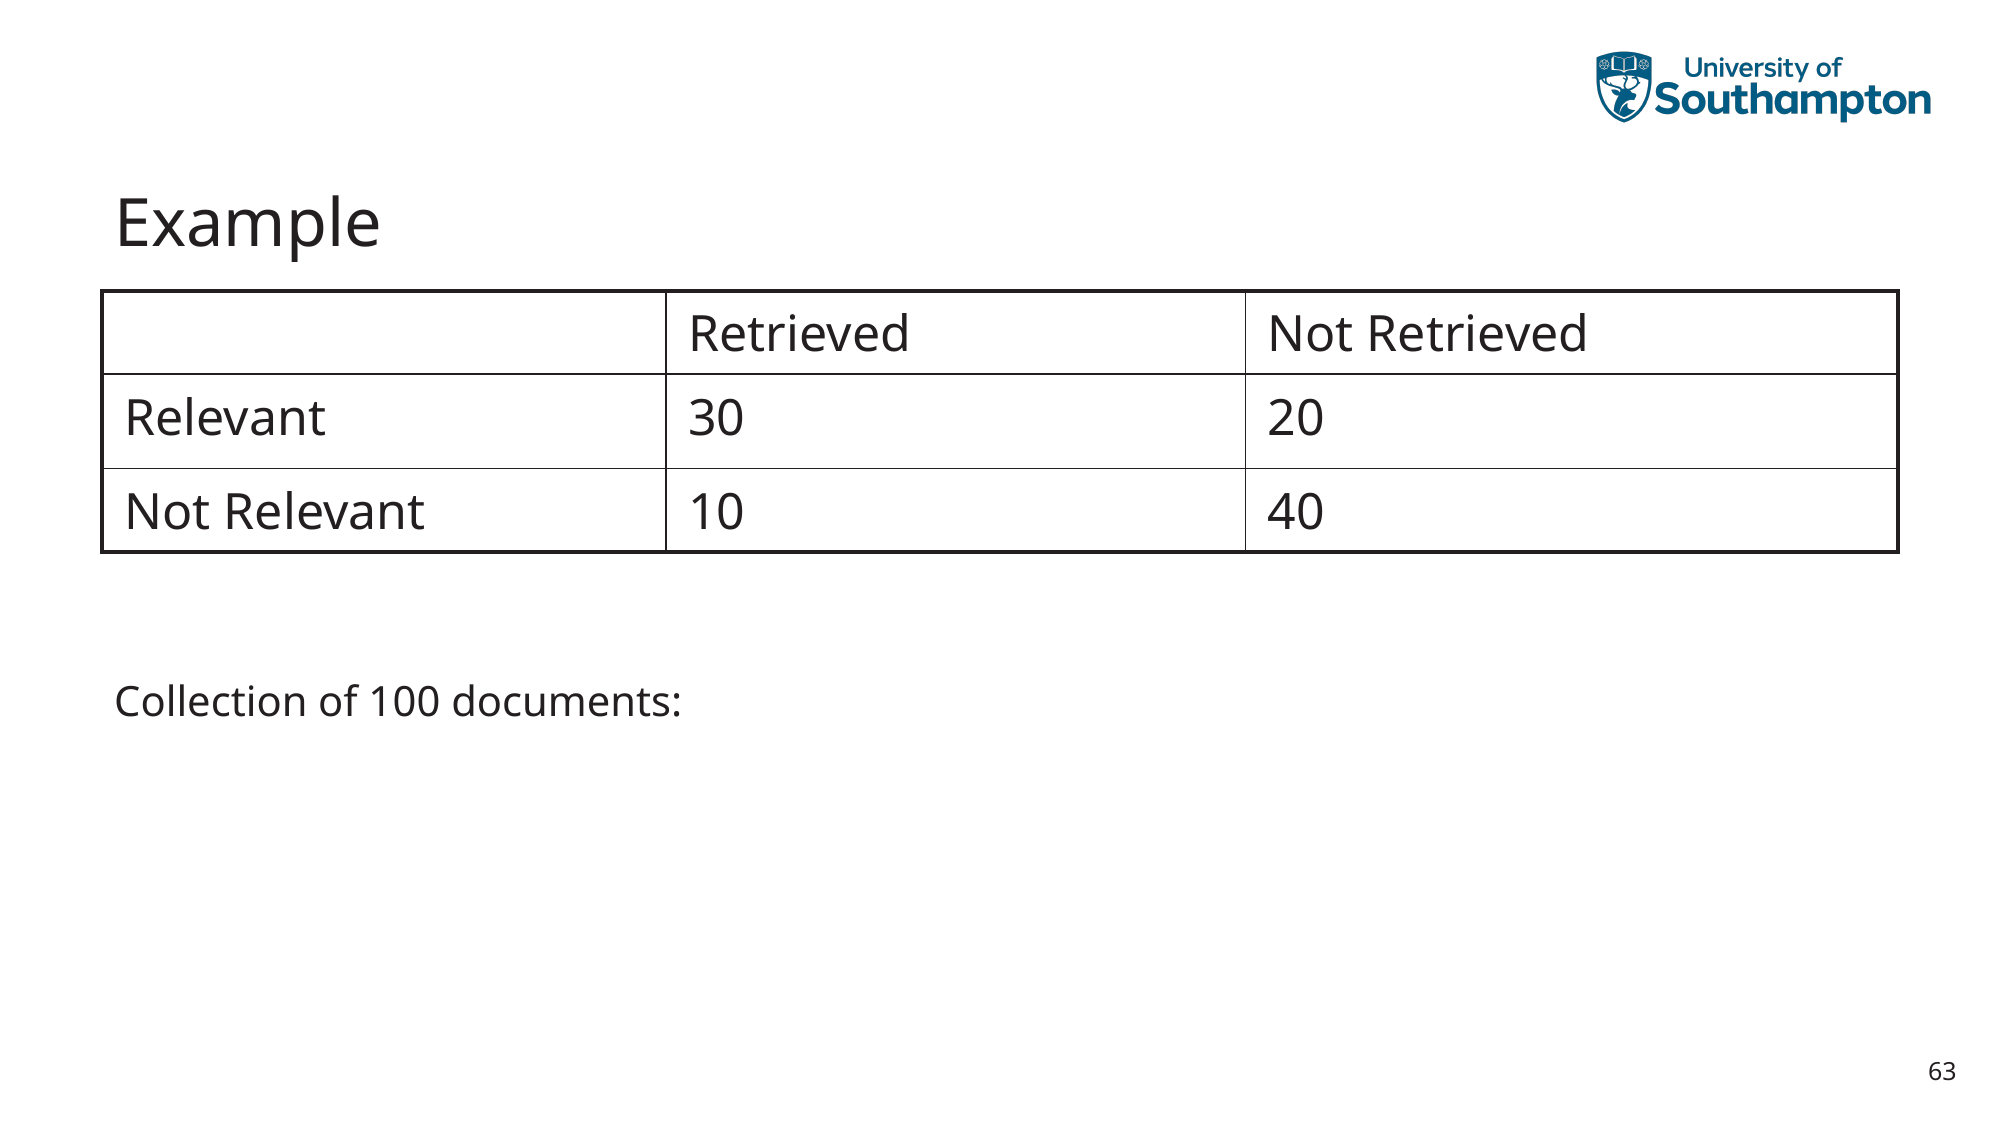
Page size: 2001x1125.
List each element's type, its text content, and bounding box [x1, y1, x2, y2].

picture [1626, 76, 1636, 88]
picture [1823, 97, 1830, 113]
table_cell Not Relevant [104, 469, 665, 550]
title Example [102, 113, 1898, 268]
picture [1847, 97, 1857, 108]
picture [1600, 80, 1617, 111]
table_cell 20 [1246, 375, 1896, 468]
picture [1758, 97, 1766, 113]
table_header Retrieved [667, 293, 1245, 373]
picture [1689, 97, 1698, 108]
picture [1626, 78, 1648, 111]
picture [1808, 97, 1815, 113]
table_cell 10 [667, 469, 1245, 550]
table_cell Relevant [104, 375, 665, 468]
picture [1782, 97, 1791, 108]
picture [1527, 0, 2000, 220]
table_header [104, 293, 665, 373]
table_cell 30 [667, 375, 1245, 468]
table_cell 40 [1246, 469, 1896, 550]
table_header Not Retrieved [1246, 293, 1896, 373]
picture [1607, 76, 1624, 88]
picture [1730, 97, 1736, 113]
picture [1890, 97, 1900, 108]
